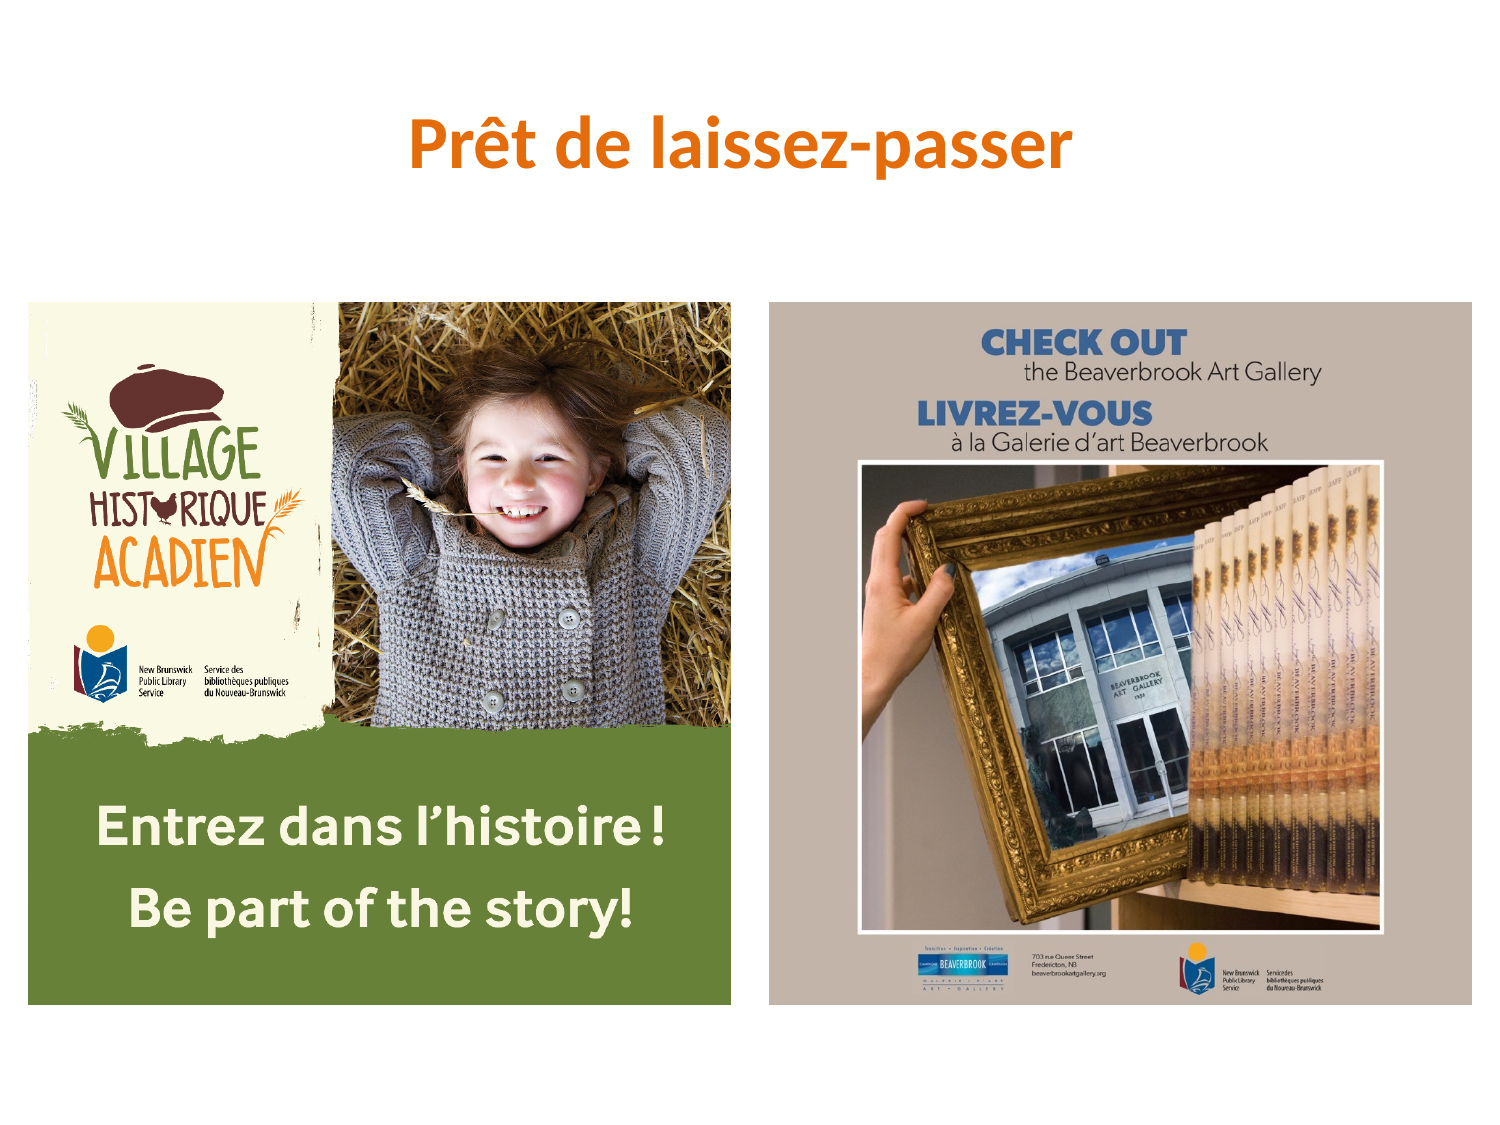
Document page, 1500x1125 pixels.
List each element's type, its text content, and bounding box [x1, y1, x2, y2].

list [27, 302, 731, 1006]
title Prêt de laissez-passer [75, 45, 1425, 233]
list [769, 302, 1472, 1006]
